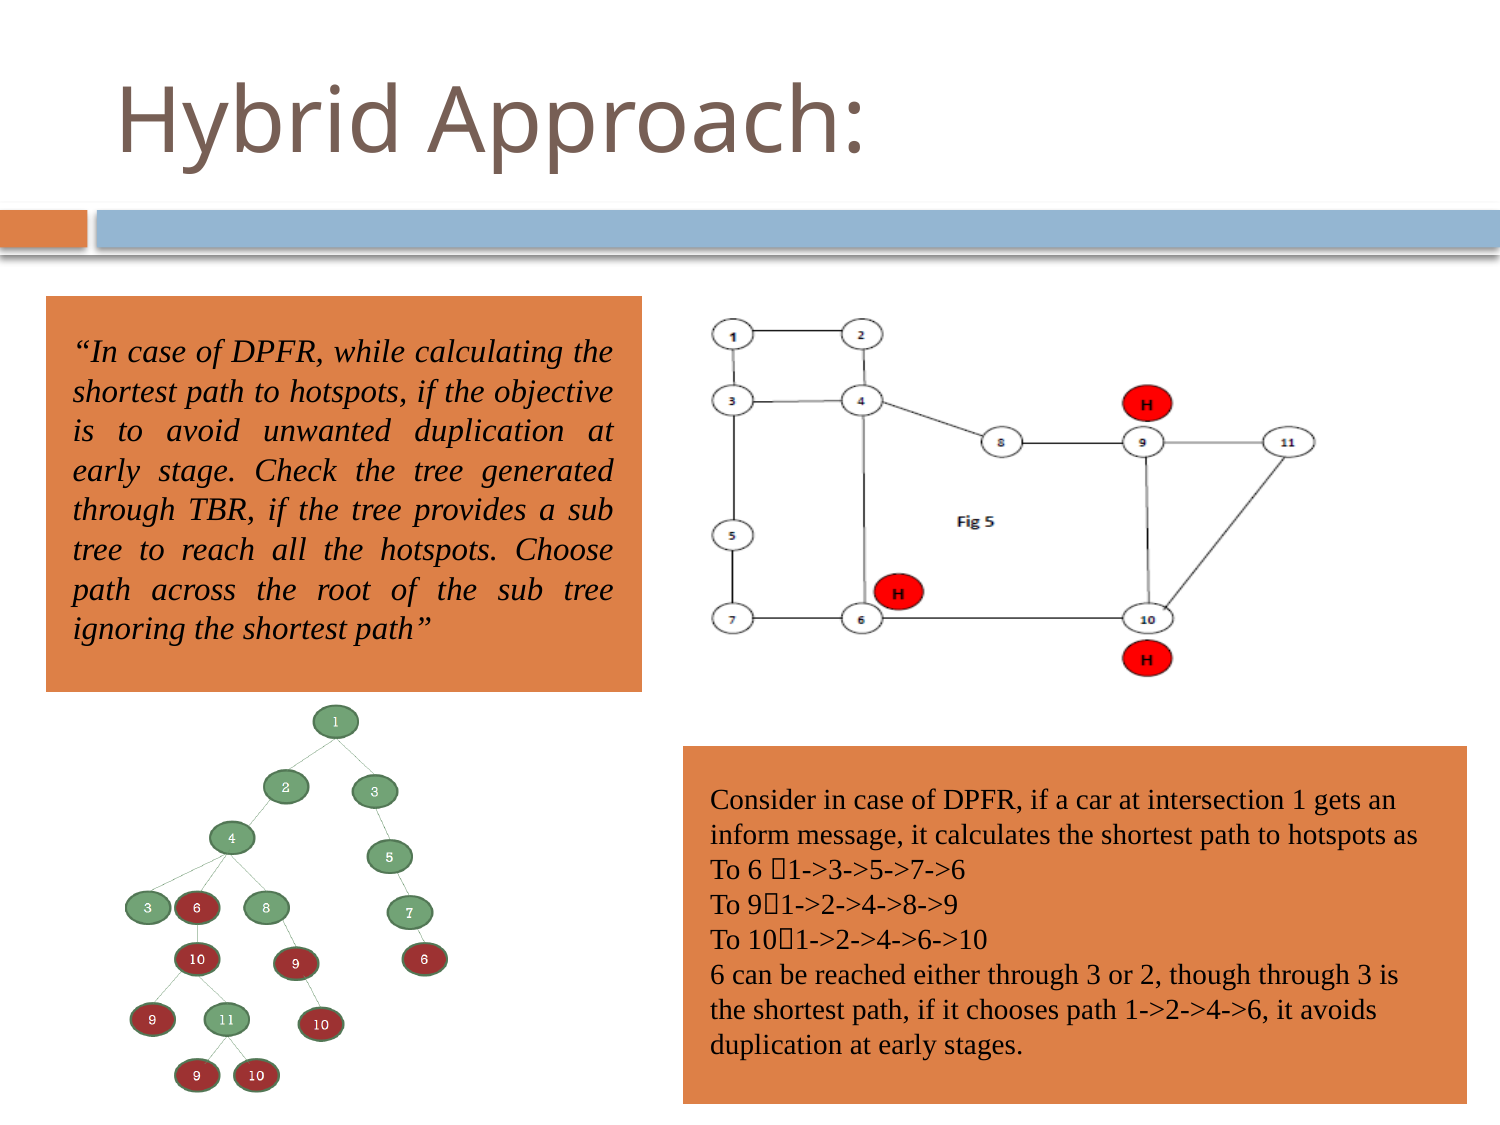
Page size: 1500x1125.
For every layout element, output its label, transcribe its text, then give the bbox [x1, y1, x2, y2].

text_box “In case of DPFR, while calculating the shortest path to hotspots, if the objective is to avoid unwanted duplication at early stage. Check the tree generated through TBR, if the tree provides a sub tree to reach all the hotspots. Choose path across the root of the sub tree ignoring the shortest path” [49, 299, 638, 688]
picture [124, 699, 452, 1094]
text_box Consider in case of DPFR, if a car at intersection 1 gets an inform message, it calculates the shortest path to hotspots as To 6 1->3->5->7->6 To 91->2->4->8->9 To 101->2->4->6->10 6 can be reached either through 3 or 2, though through 3 is the shortest path, if it chooses path 1->2->4->6, it avoids duplication at early stages. [687, 750, 1463, 1100]
picture [699, 312, 1368, 738]
title Hybrid Approach: [99, 44, 1425, 188]
